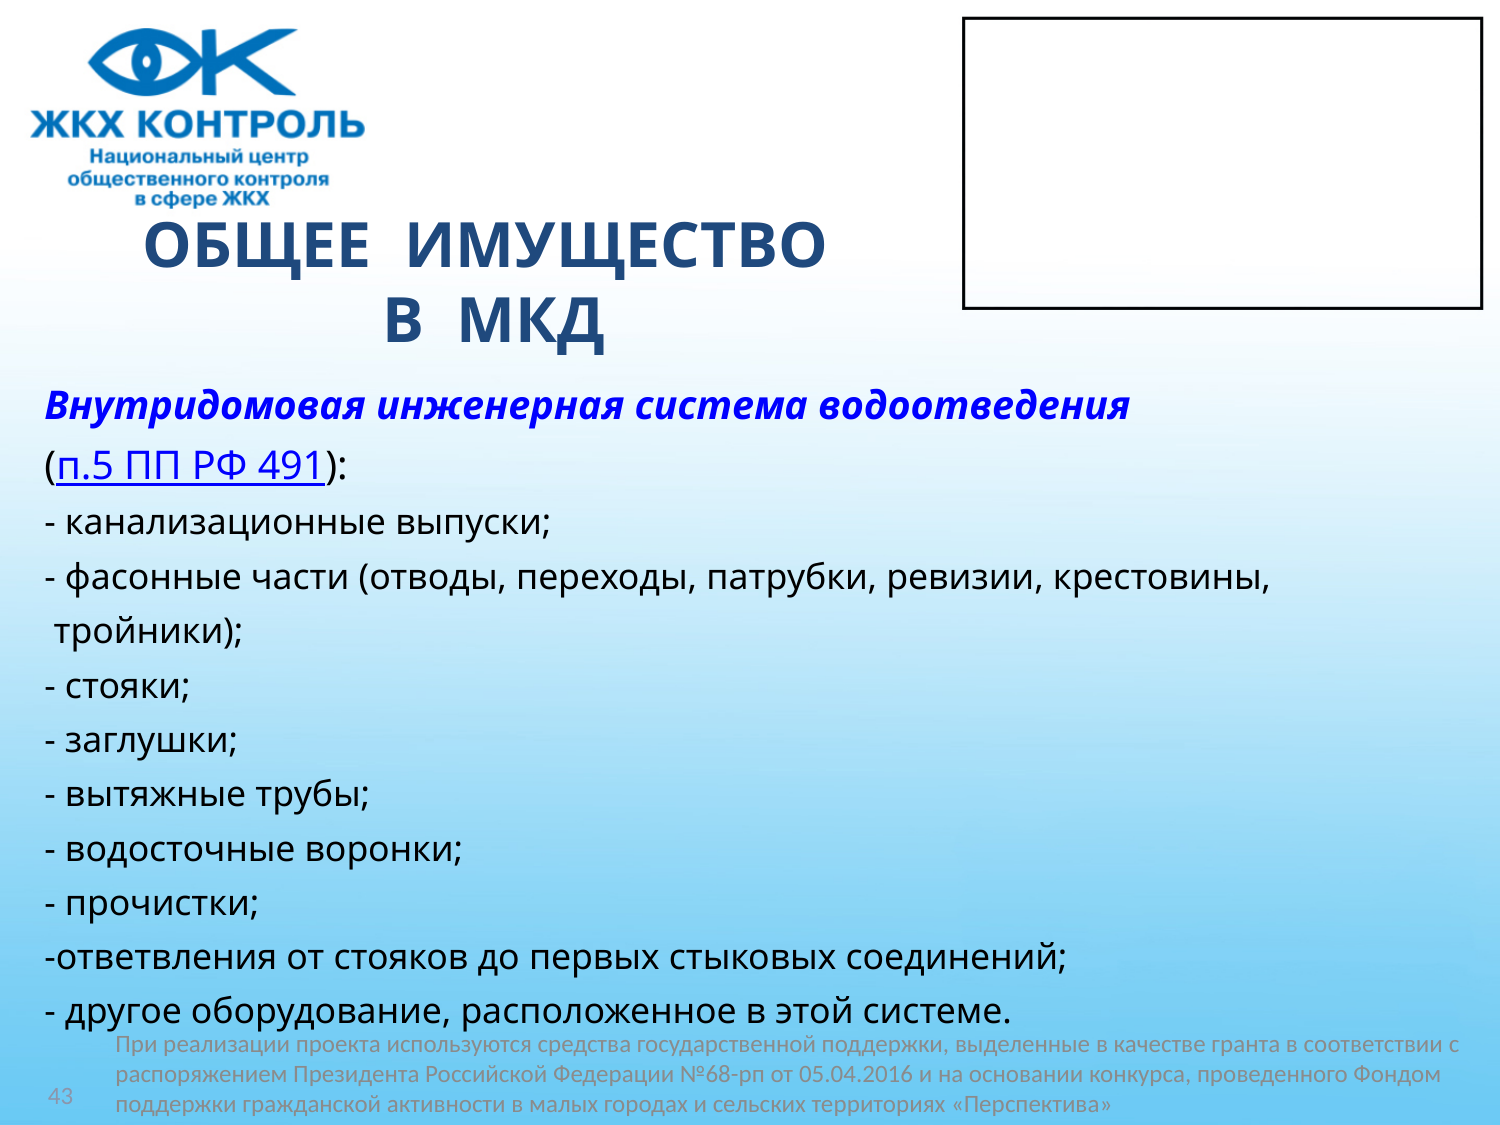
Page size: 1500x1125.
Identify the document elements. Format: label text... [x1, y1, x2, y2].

picture [0, 0, 1500, 1125]
footer При реализации проекта используются средства государственной поддержки, выделенные в качестве гранта в соответствии c распоряжением Президента Российской Федерации №68-рп от 05.04.2016 и на основании конкурса, проведенного Фондом поддержки гражданской активности в малых городах и сельских территориях «Перспектива» [100, 1019, 1483, 1125]
list Внутридомовая инженерная система водоотведения (п.5 ПП РФ 491): - канализационные выпуски; - фасонные части (отводы, переходы, патрубки, ревизии, крестовины, тройники); - стояки; - заглушки; - вытяжные трубы; - водосточные воронки; - прочистки; -ответвления от стояков до первых стыковых соединений; - другое оборудование, расположенное в этой системе. [29, 363, 1483, 1043]
slide_number 43 [17, 1065, 89, 1125]
title ОБЩЕЕ ИМУЩЕСТВО В МКД [53, 222, 951, 338]
